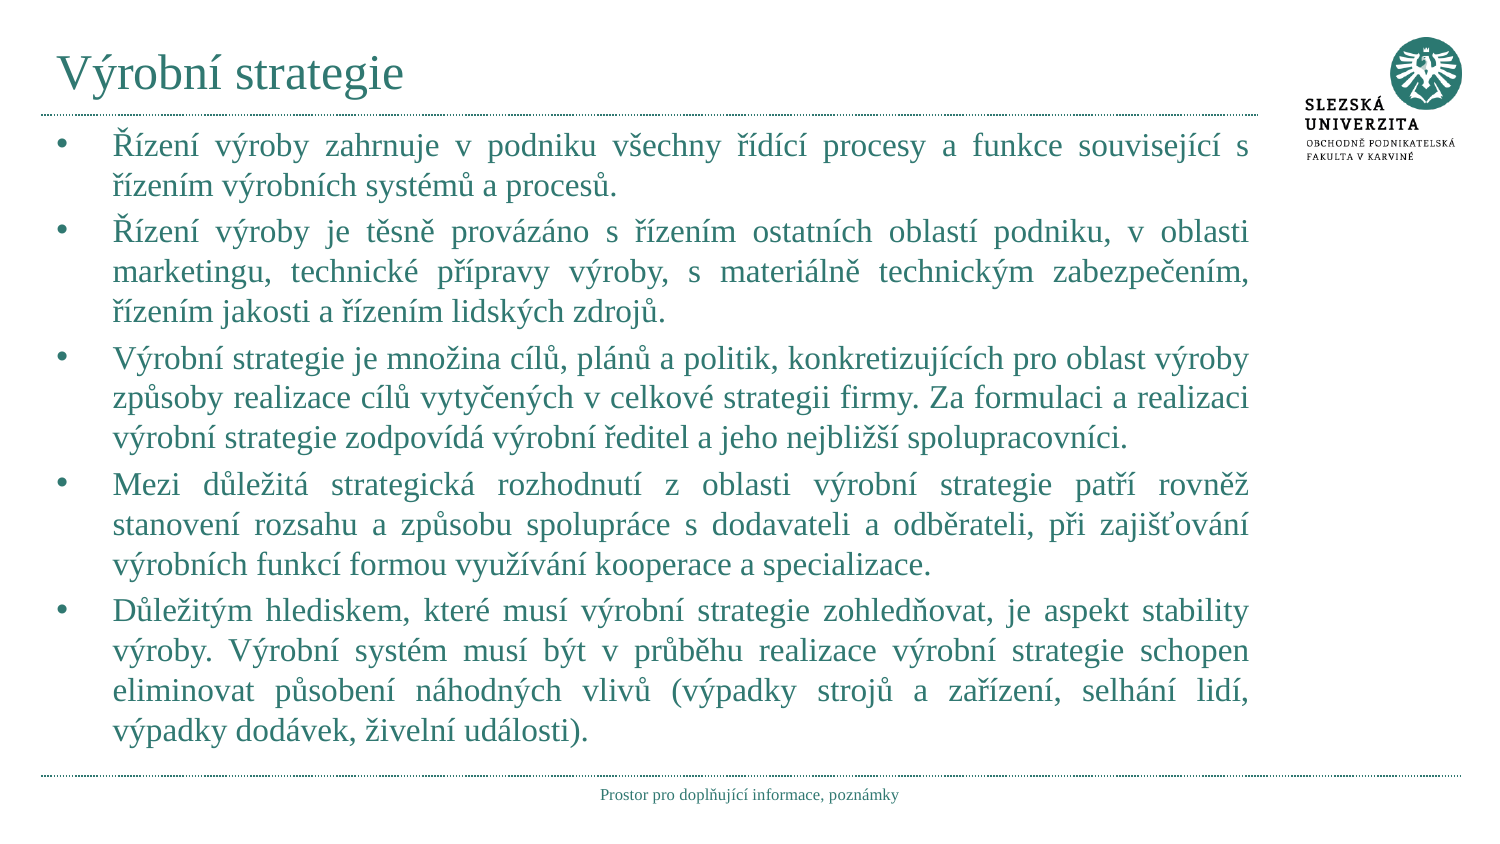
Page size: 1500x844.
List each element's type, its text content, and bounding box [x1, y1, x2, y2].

text_box Prostor pro doplňující informace, poznámky [442, 776, 1058, 811]
title Výrobní strategie [41, 32, 1128, 116]
picture [1305, 37, 1462, 160]
text_box Řízení výroby zahrnuje v podniku všechny řídící procesy a funkce související s řízením výrobních systémů a procesů. Řízení výroby je těsně provázáno s řízením ostatních oblastí podniku, v oblasti marketingu, technické přípravy výroby, s materiálně technickým zabezpečením, řízením jakosti a řízením lidských zdrojů. Výrobní strategie je množina cílů, plánů a politik, konkretizujících pro oblast výroby způsoby realizace cílů vytyčených v celkové strategii firmy. Za formulaci a realizaci výrobní strategie zodpovídá výrobní ředitel a jeho nejbližší spolupracovníci. Mezi důležitá strategická rozhodnutí z oblasti výrobní strategie patří rovněž stanovení rozsahu a způsobu spolupráce s dodavateli a odběrateli, při zajišťování výrobních funkcí formou využívání kooperace a specializace. Důležitým hlediskem, které musí výrobní strategie zohledňovat, je aspekt stability výroby. Výrobní systém musí být v průběhu realizace výrobní strategie schopen eliminovat působení náhodných vlivů (výpadky strojů a zařízení, selhání lidí, výpadky dodávek, živelní události). [41, 115, 1267, 624]
